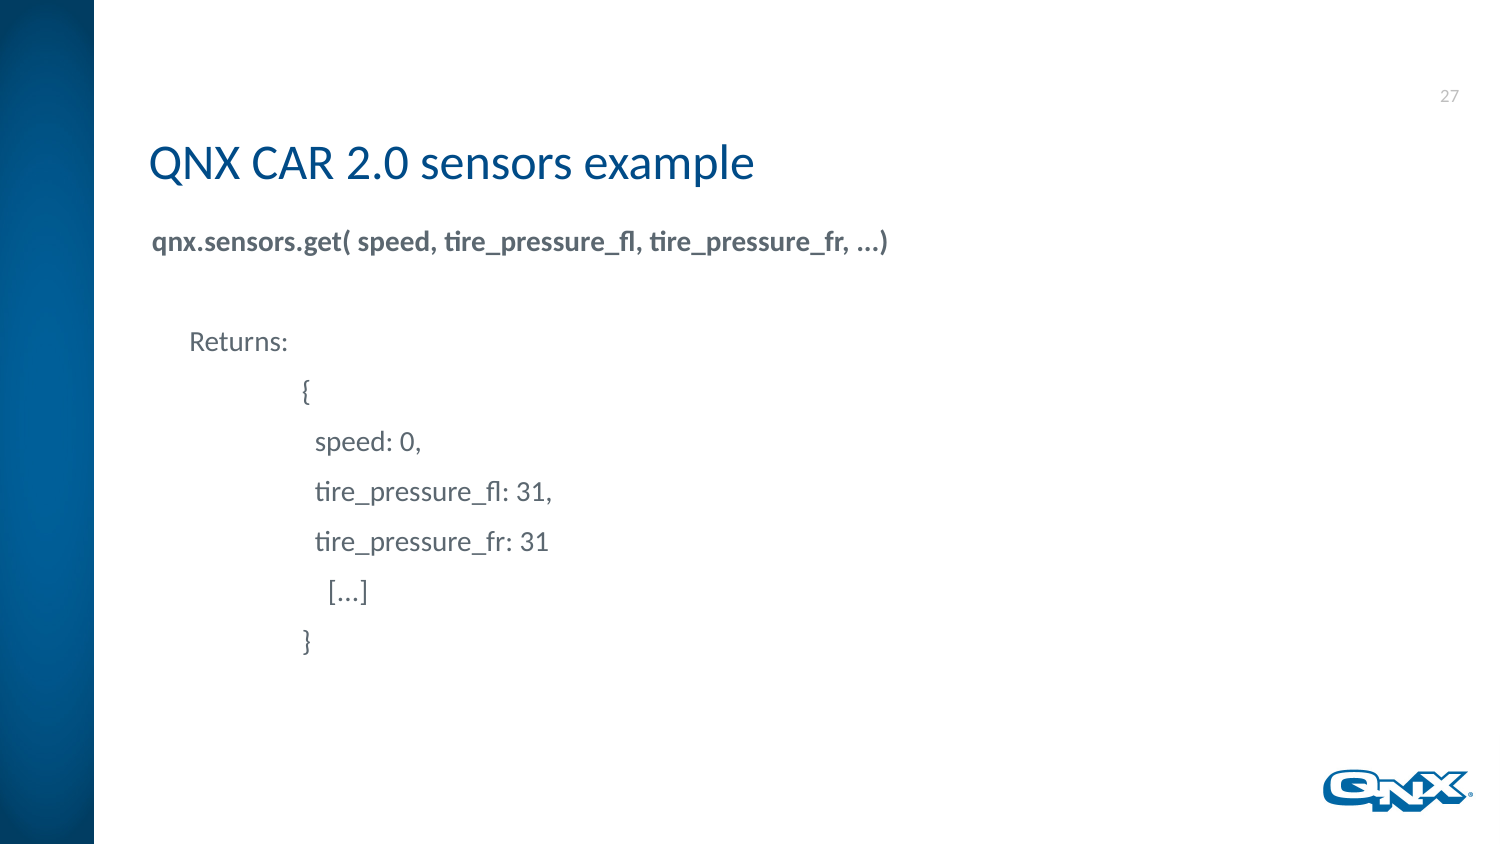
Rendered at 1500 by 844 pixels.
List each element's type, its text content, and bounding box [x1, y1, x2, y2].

title QNX CAR 2.0 sensors example [148, 27, 1243, 190]
picture [0, 0, 94, 844]
list qnx.sensors.get( speed, tire_pressure_fl, tire_pressure_fr, ...) Returns: { speed: 0, tire_pressure_fl: 31, tire_pressure_fr: 31 [...] } [151, 219, 1438, 717]
picture [1288, 735, 1500, 844]
